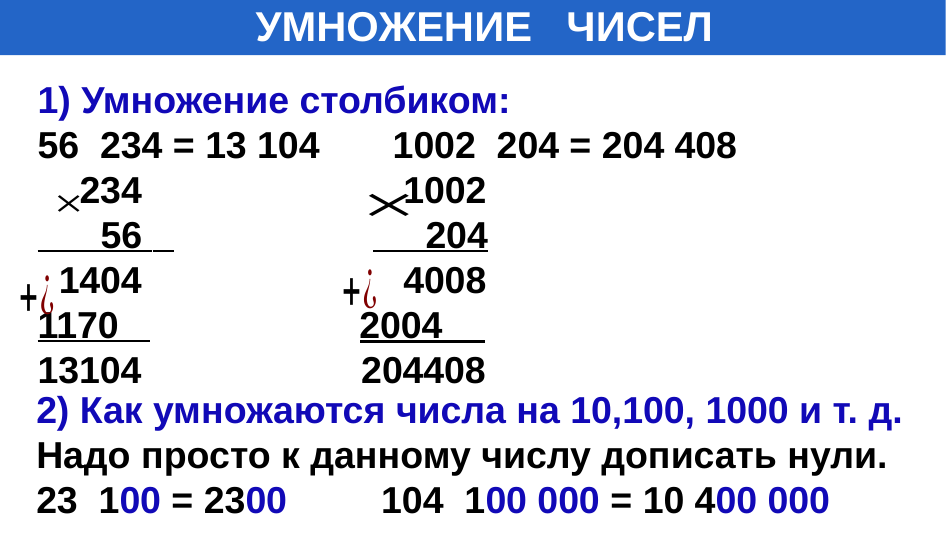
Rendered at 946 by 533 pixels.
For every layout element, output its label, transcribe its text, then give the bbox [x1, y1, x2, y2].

text_box УМНОЖЕНИЕ ЧИСЕЛ [0, 0, 946, 56]
